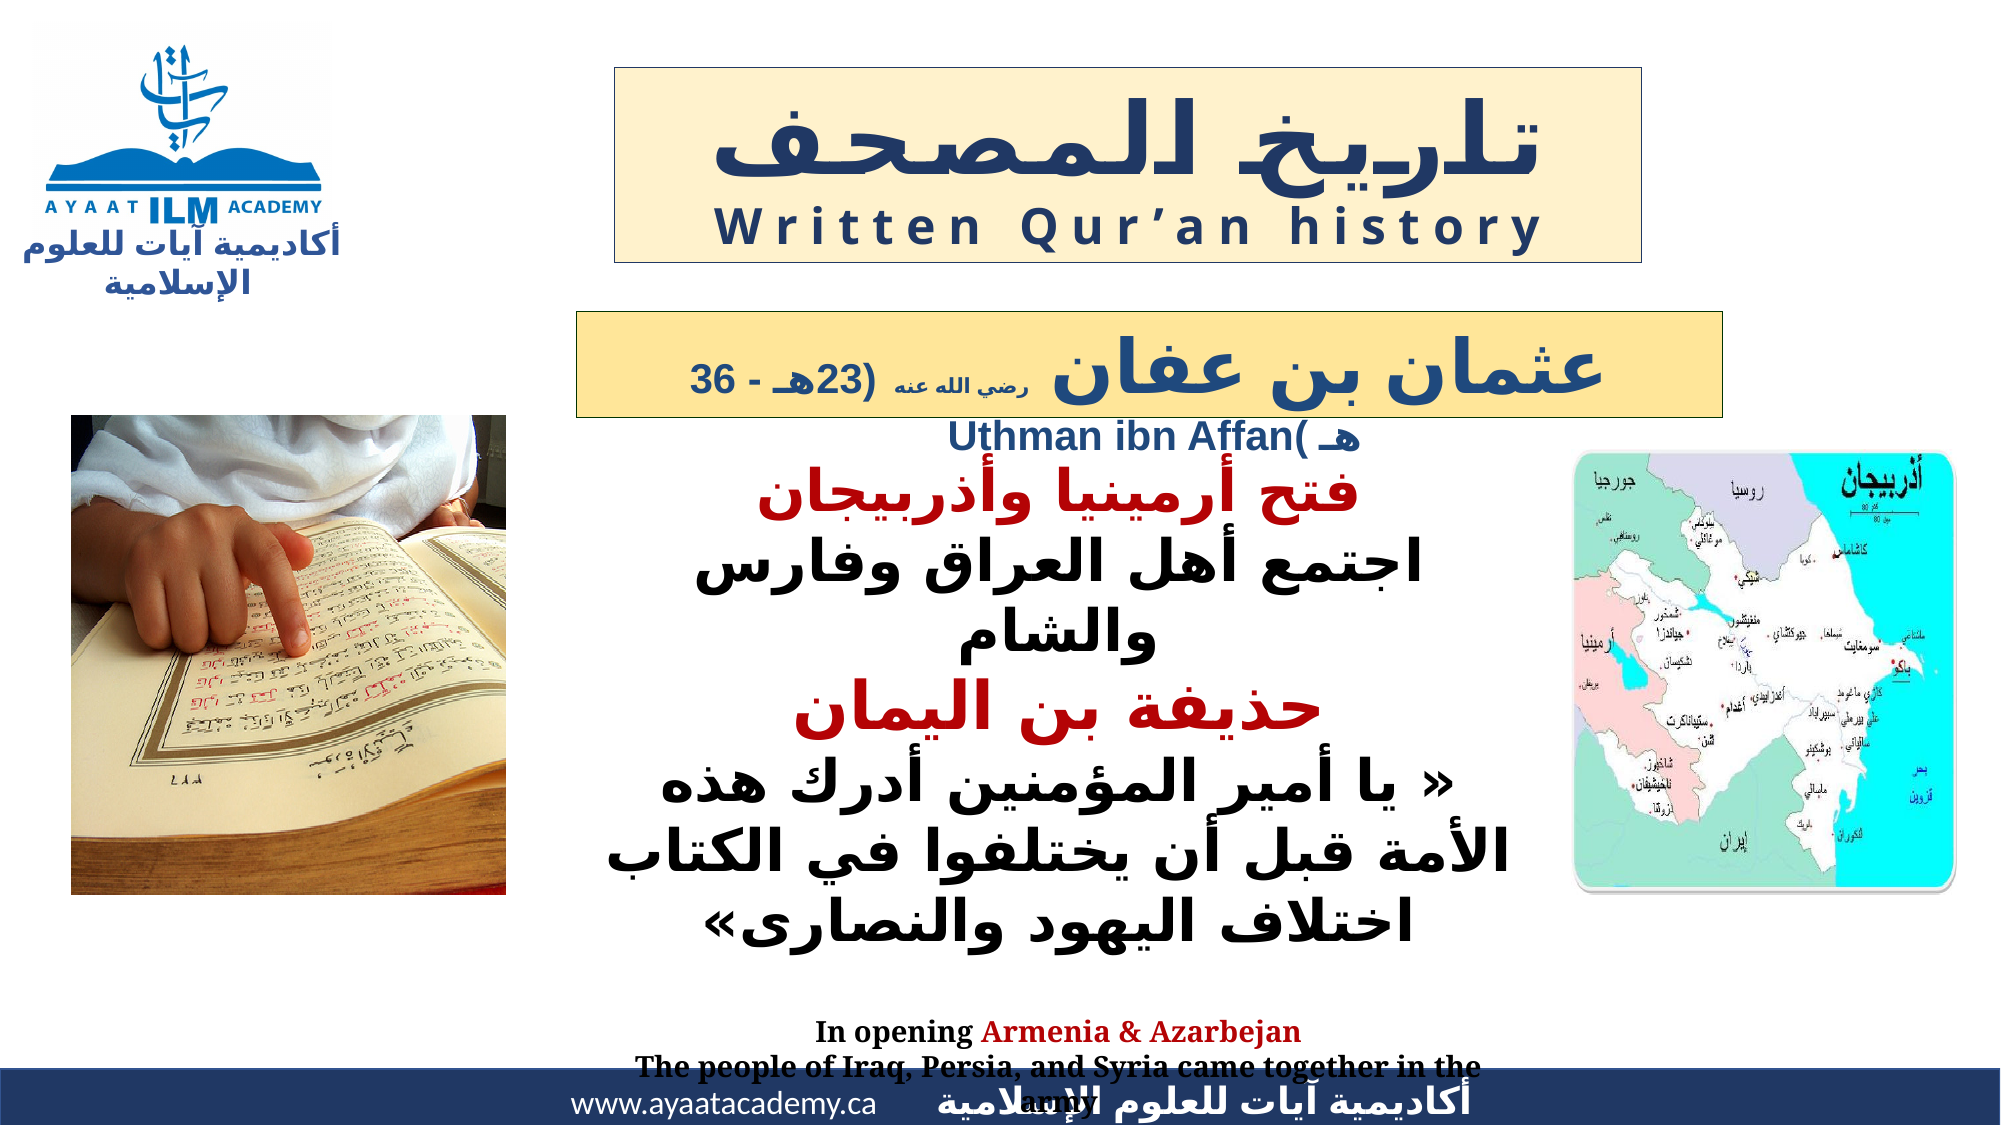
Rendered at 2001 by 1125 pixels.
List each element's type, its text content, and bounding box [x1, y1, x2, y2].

text_box عثمان بن عفان رضي الله عنه (23هـ - 36 هـ )Uthman ibn Affan [576, 311, 1723, 418]
picture [71, 415, 506, 895]
picture [32, 21, 332, 241]
text_box فتح أرمينيا وأذربيجان اجتمع أهل العراق وفارس والشام حذيفة بن اليمان « يا أمير المؤمنين أدرك هذه الأمة قبل أن يختلفوا في الكتاب اختلاف اليهود والنصارى» In opening Armenia & Azarbejan The people of Iraq, Persia, and Syria came together in the army Huzaifa ibn al-Yaman “O’ Uthman, please do something for the Ummah before they fight regarding the Quran as the Jewish & Cristians did before” [580, 445, 1538, 1125]
text_box تاريخ المصحف Written Qur’an history [614, 67, 1642, 263]
picture [1571, 449, 1957, 895]
